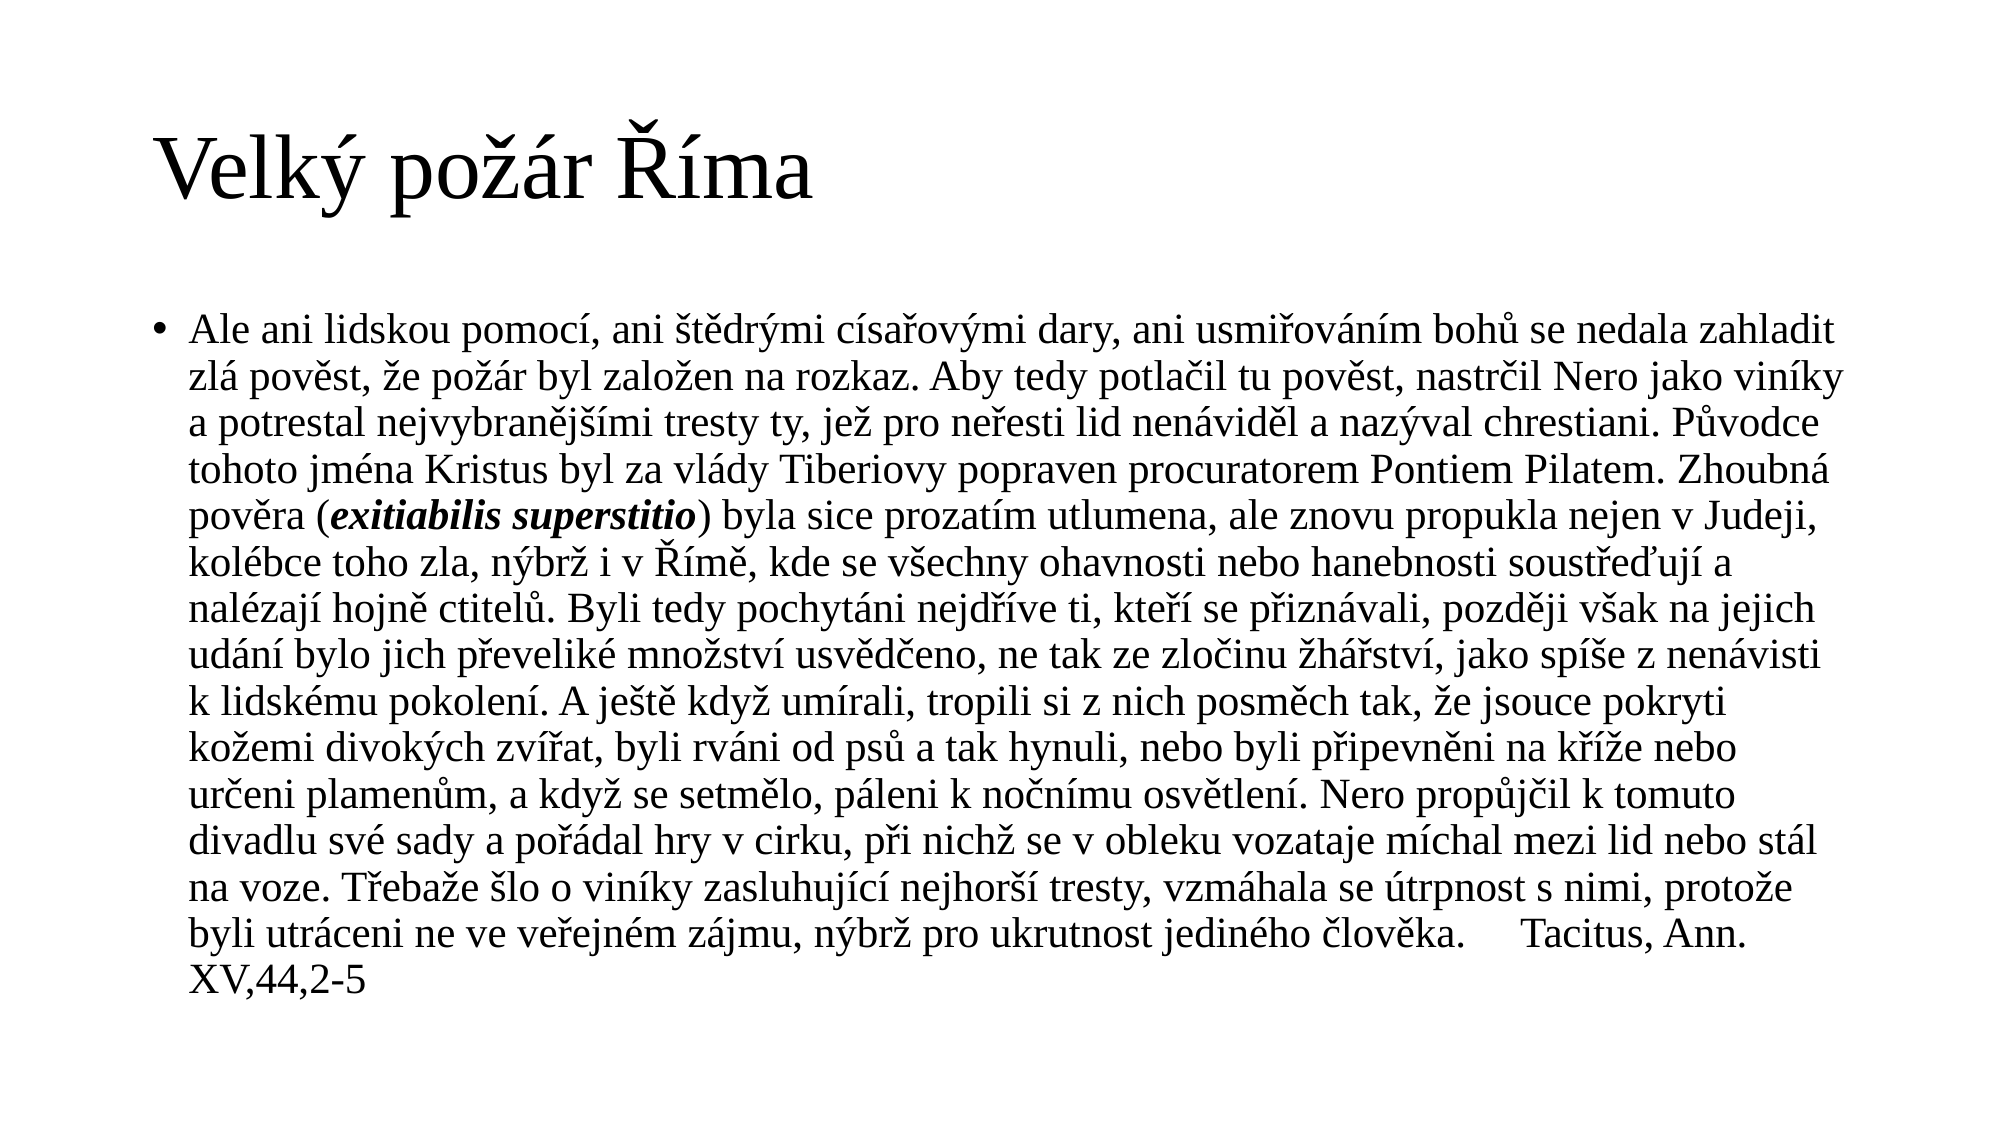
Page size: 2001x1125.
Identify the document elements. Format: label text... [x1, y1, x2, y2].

title Velký požár Říma [137, 59, 1863, 278]
list Ale ani lidskou pomocí, ani štědrými císařovými dary, ani usmiřováním bohů se nedala zahladit zlá pověst, že požár byl založen na rozkaz. Aby tedy potlačil tu pověst, nastrčil Nero jako viníky a potrestal nejvybranějšími tresty ty, jež pro neřesti lid nenáviděl a nazýval chrestiani. Původce tohoto jména Kristus byl za vlády Tiberiovy popraven procuratorem Pontiem Pilatem. Zhoubná pověra (exitiabilis superstitio) byla sice prozatím utlumena, ale znovu propukla nejen v Judeji, kolébce toho zla, nýbrž i v Římě, kde se všechny ohavnosti nebo hanebnosti soustřeďují a nalézají hojně ctitelů. Byli tedy pochytáni nejdříve ti, kteří se přiznávali, později však na jejich udání bylo jich převeliké množství usvědčeno, ne tak ze zločinu žhářství, jako spíše z nenávisti k lidskému pokolení. A ještě když umírali, tropili si z nich posměch tak, že jsouce pokryti kožemi divokých zvířat, byli rváni od psů a tak hynuli, nebo byli připevněni na kříže nebo určeni plamenům, a když se setmělo, páleni k nočnímu osvětlení. Nero propůjčil k tomuto divadlu své sady a pořádal hry v cirku, při nichž se v obleku vozataje míchal mezi lid nebo stál na voze. Třebaže šlo o viníky zasluhující nejhorší tresty, vzmáhala se útrpnost s nimi, protože byli utráceni ne ve veřejném zájmu, nýbrž pro ukrutnost jediného člověka. Tacitus, Ann. XV,44,2-5 [137, 299, 1863, 1014]
